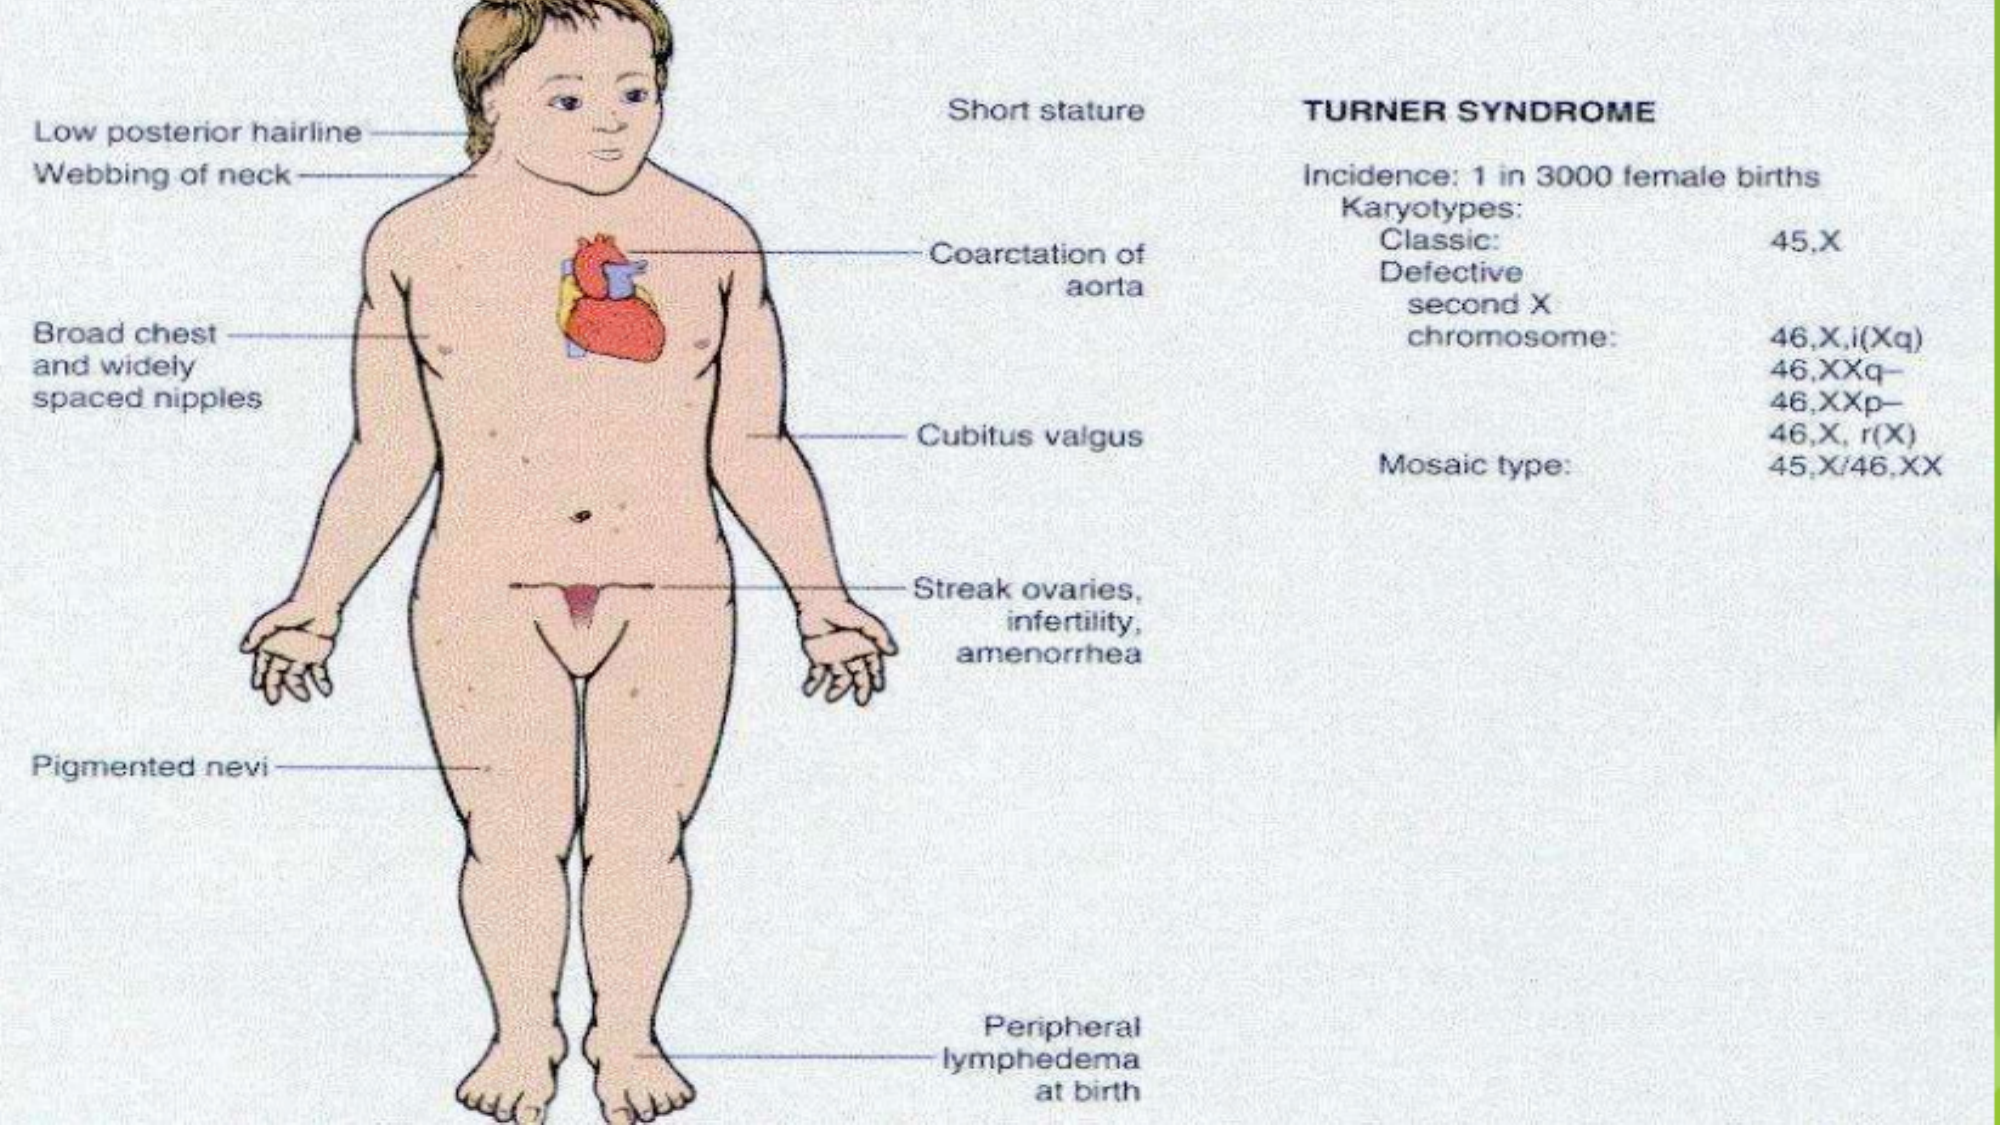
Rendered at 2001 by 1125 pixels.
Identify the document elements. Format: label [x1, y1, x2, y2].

list [0, 0, 2000, 1125]
